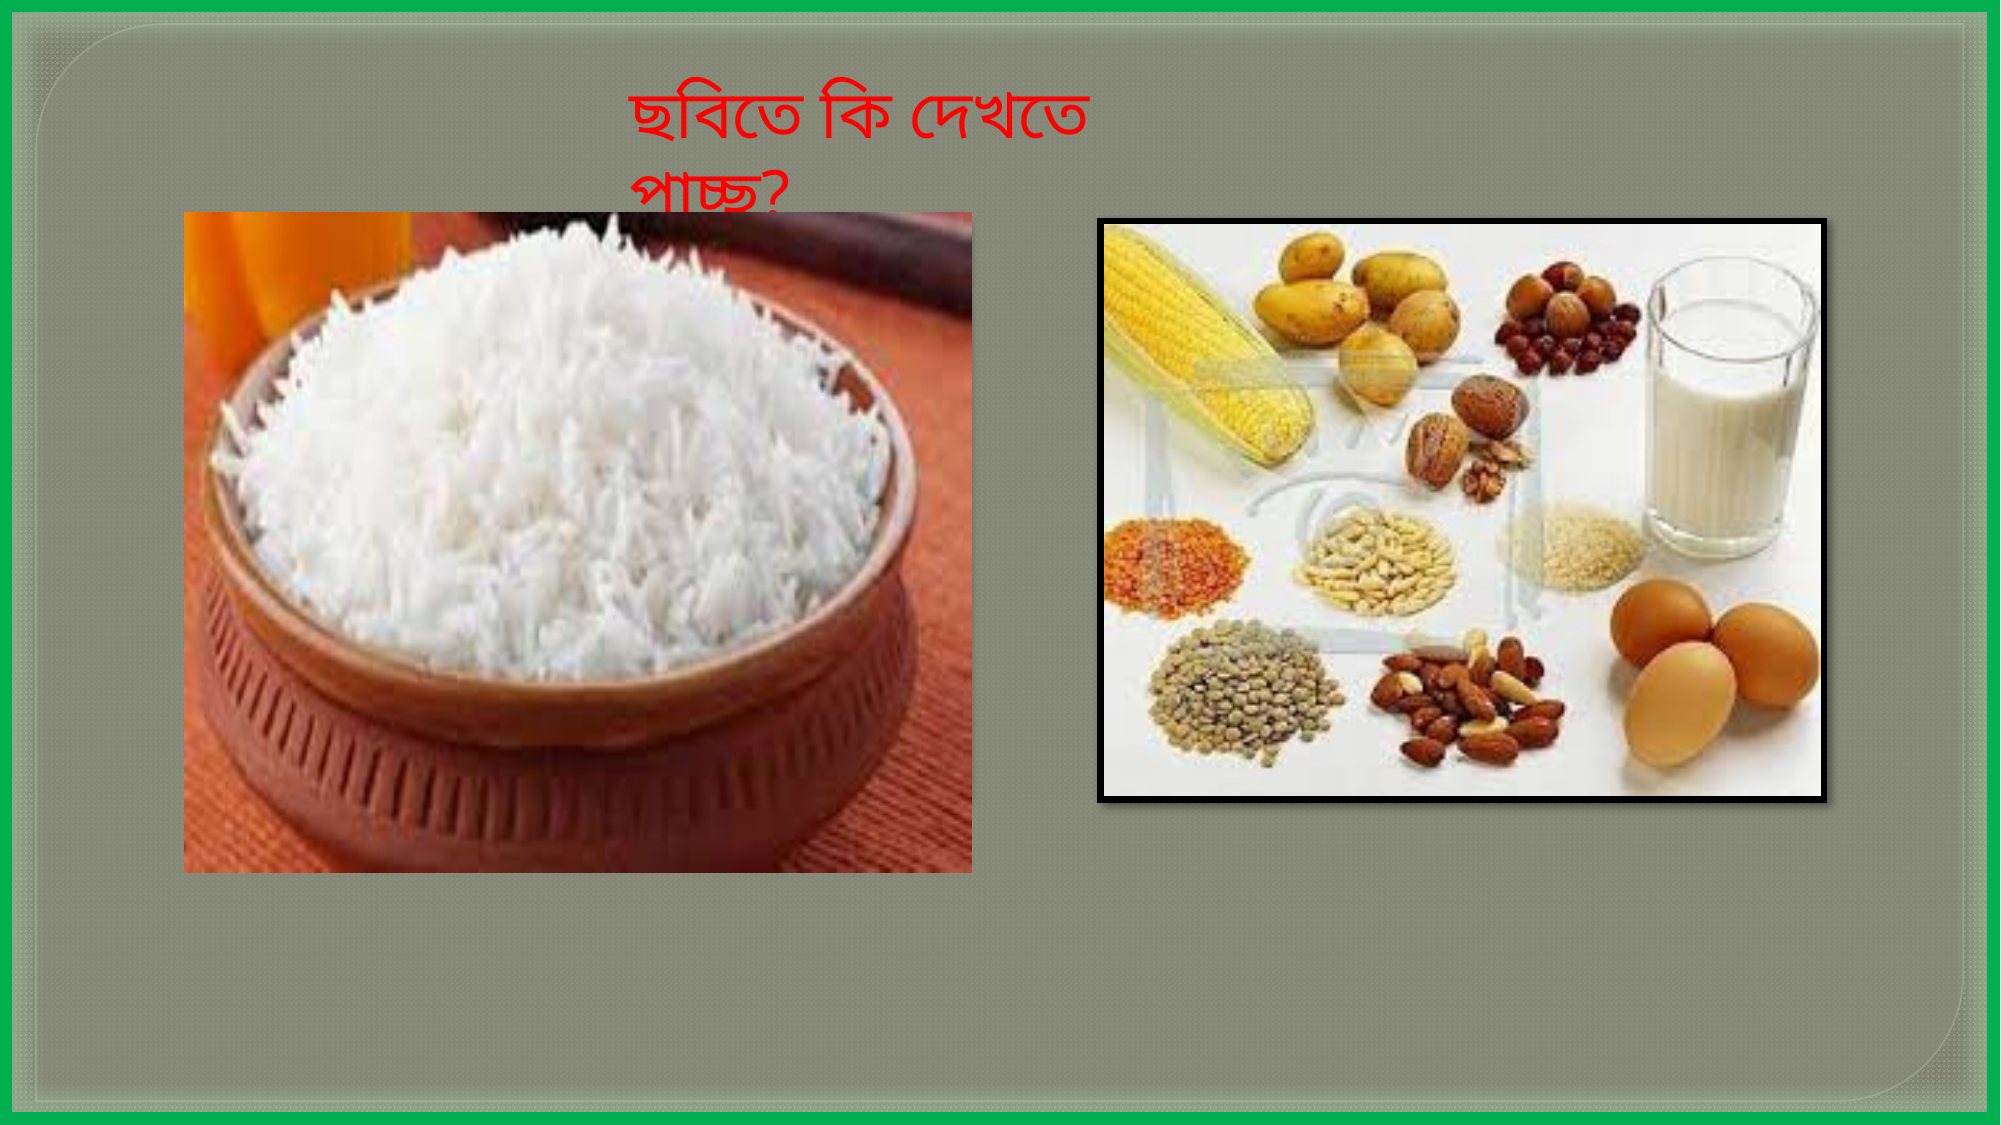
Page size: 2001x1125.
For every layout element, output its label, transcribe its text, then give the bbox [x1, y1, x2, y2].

text_box [0, 0, 2000, 1125]
picture [183, 211, 972, 873]
picture [1103, 223, 1822, 797]
text_box ছবিতে কি দেখতে পাচ্ছ? [615, 64, 1190, 240]
